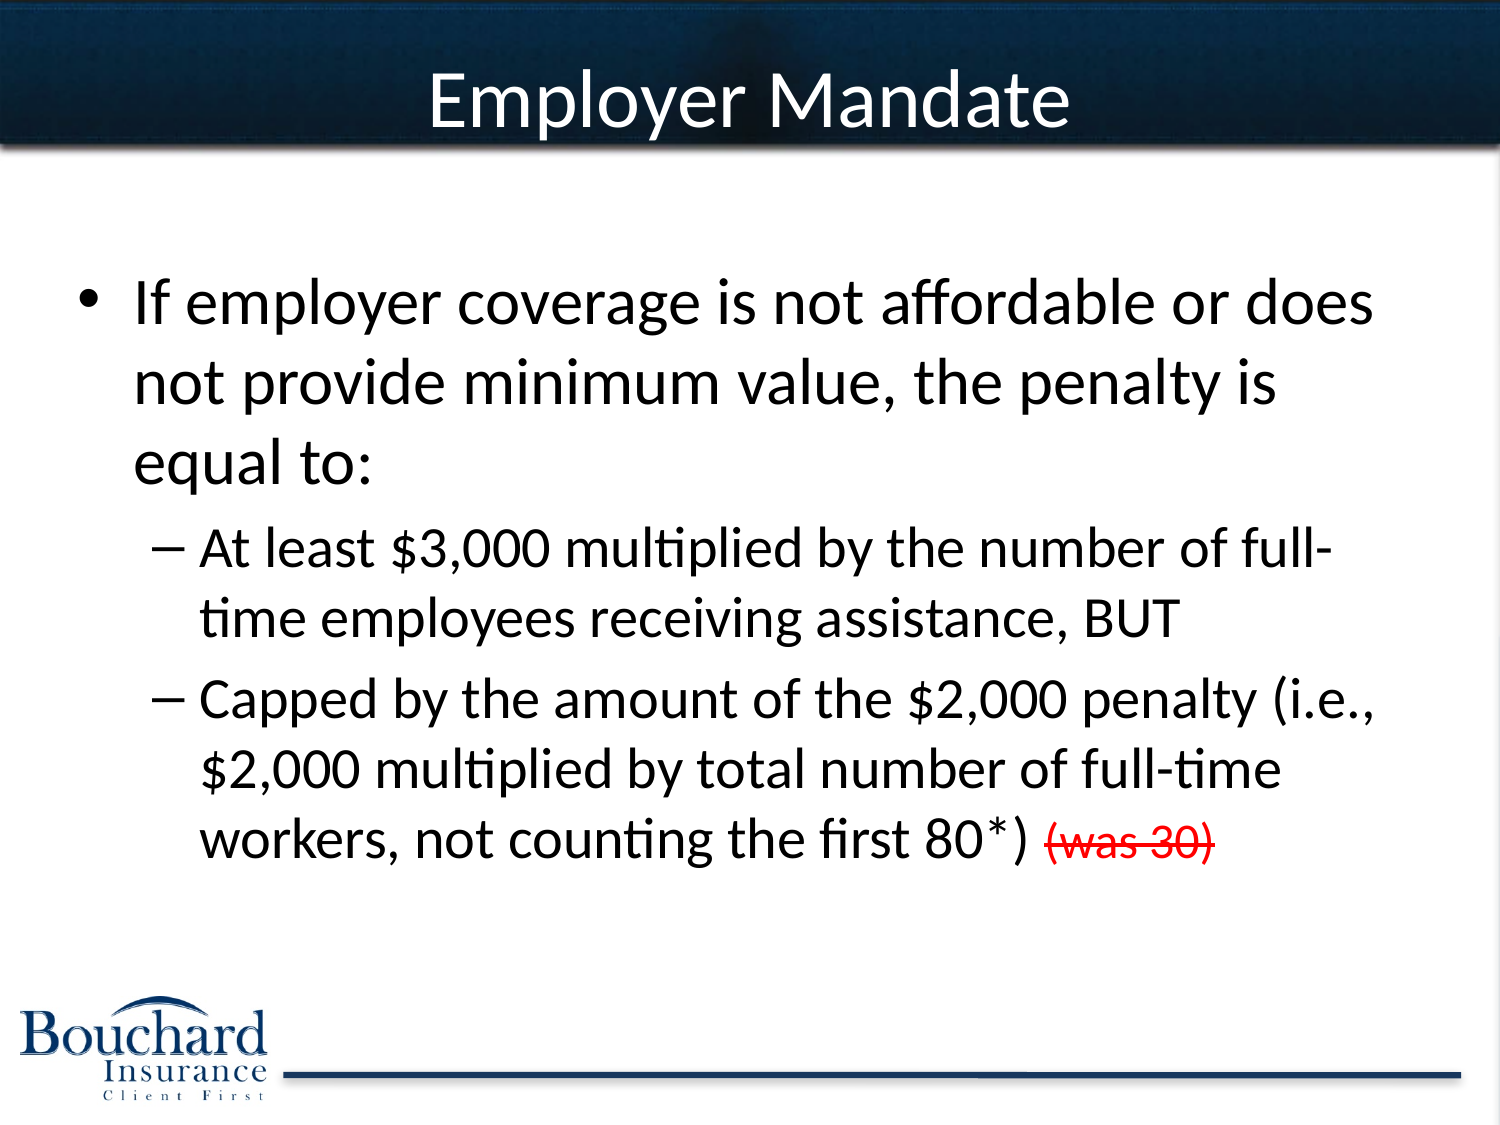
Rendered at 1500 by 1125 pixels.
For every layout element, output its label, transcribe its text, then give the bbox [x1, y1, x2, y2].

title Employer Mandate Penalties [75, 50, 1425, 238]
list If employer coverage is not affordable or does not provide minimum value, the penalty is equal to: At least $3,000 multiplied by the number of full-time employees receiving assistance, BUT Capped by the amount of the $2,000 penalty (i.e., $2,000 multiplied by total number of full-time workers, not counting the first 80*) (was 30) [62, 249, 1413, 975]
picture [0, 0, 1500, 1125]
